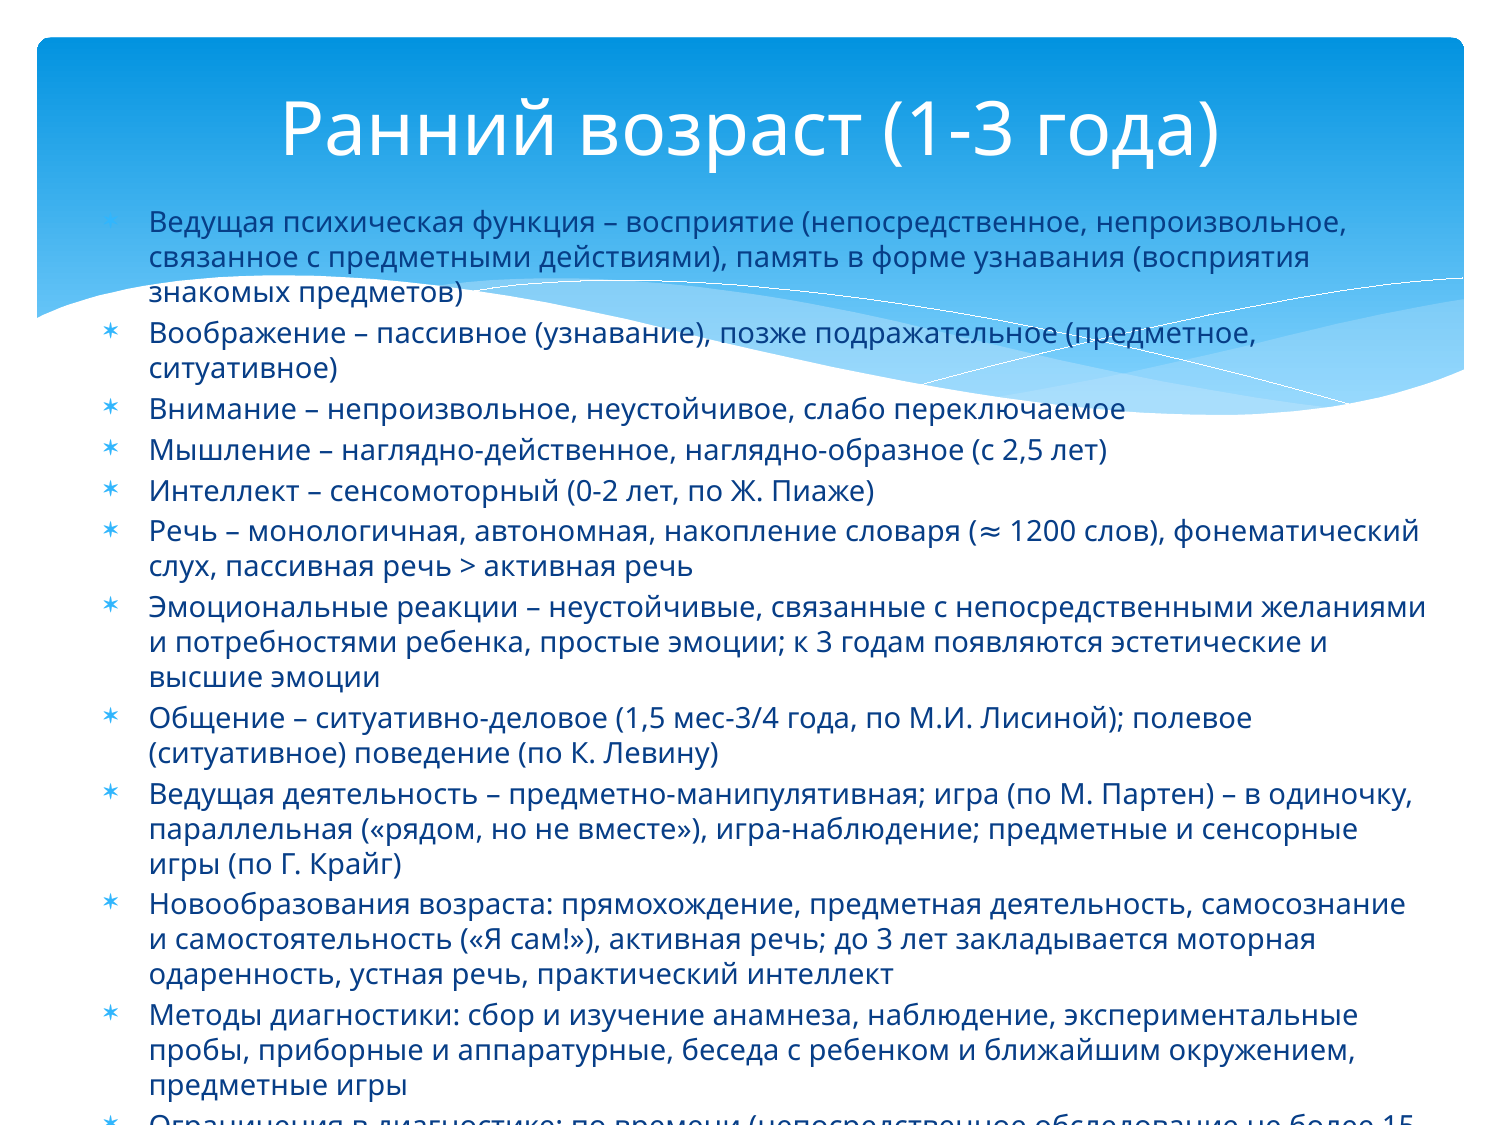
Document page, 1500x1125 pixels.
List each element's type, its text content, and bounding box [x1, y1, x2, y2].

list Ведущая психическая функция – восприятие (непосредственное, непроизвольное, связанное с предметными действиями), память в форме узнавания (восприятия знакомых предметов) Воображение – пассивное (узнавание), позже подражательное (предметное, ситуативное) Внимание – непроизвольное, неустойчивое, слабо переключаемое Мышление – наглядно-действенное, наглядно-образное (с 2,5 лет) Интеллект – сенсомоторный (0-2 лет, по Ж. Пиаже) Речь – монологичная, автономная, накопление словаря (≈ 1200 слов), фонематический слух, пассивная речь > активная речь Эмоциональные реакции – неустойчивые, связанные с непосредственными желаниями и потребностями ребенка, простые эмоции; к 3 годам появляются эстетические и высшие эмоции Общение – ситуативно-деловое (1,5 мес-3/4 года, по М.И. Лисиной); полевое (ситуативное) поведение (по К. Левину) Ведущая деятельность – предметно-манипулятивная; игра (по М. Партен) – в одиночку, параллельная («рядом, но не вместе»), игра-наблюдение; предметные и сенсорные игры (по Г. Крайг) Новообразования возраста: прямохождение, предметная деятельность, самосознание и самостоятельность («Я сам!»), активная речь; до 3 лет закладывается моторная одаренность, устная речь, практический интеллект Методы диагностики: сбор и изучение анамнеза, наблюдение, экспериментальные пробы, приборные и аппаратурные, беседа с ребенком и ближайшим окружением, предметные игры Ограничения в диагностике: по времени (непосредственное обследование не более 15 минут), по форме (только индивидуально), по методам (маленький выбор) [88, 196, 1447, 1083]
title Ранний возраст (1-3 года) [75, 55, 1425, 197]
